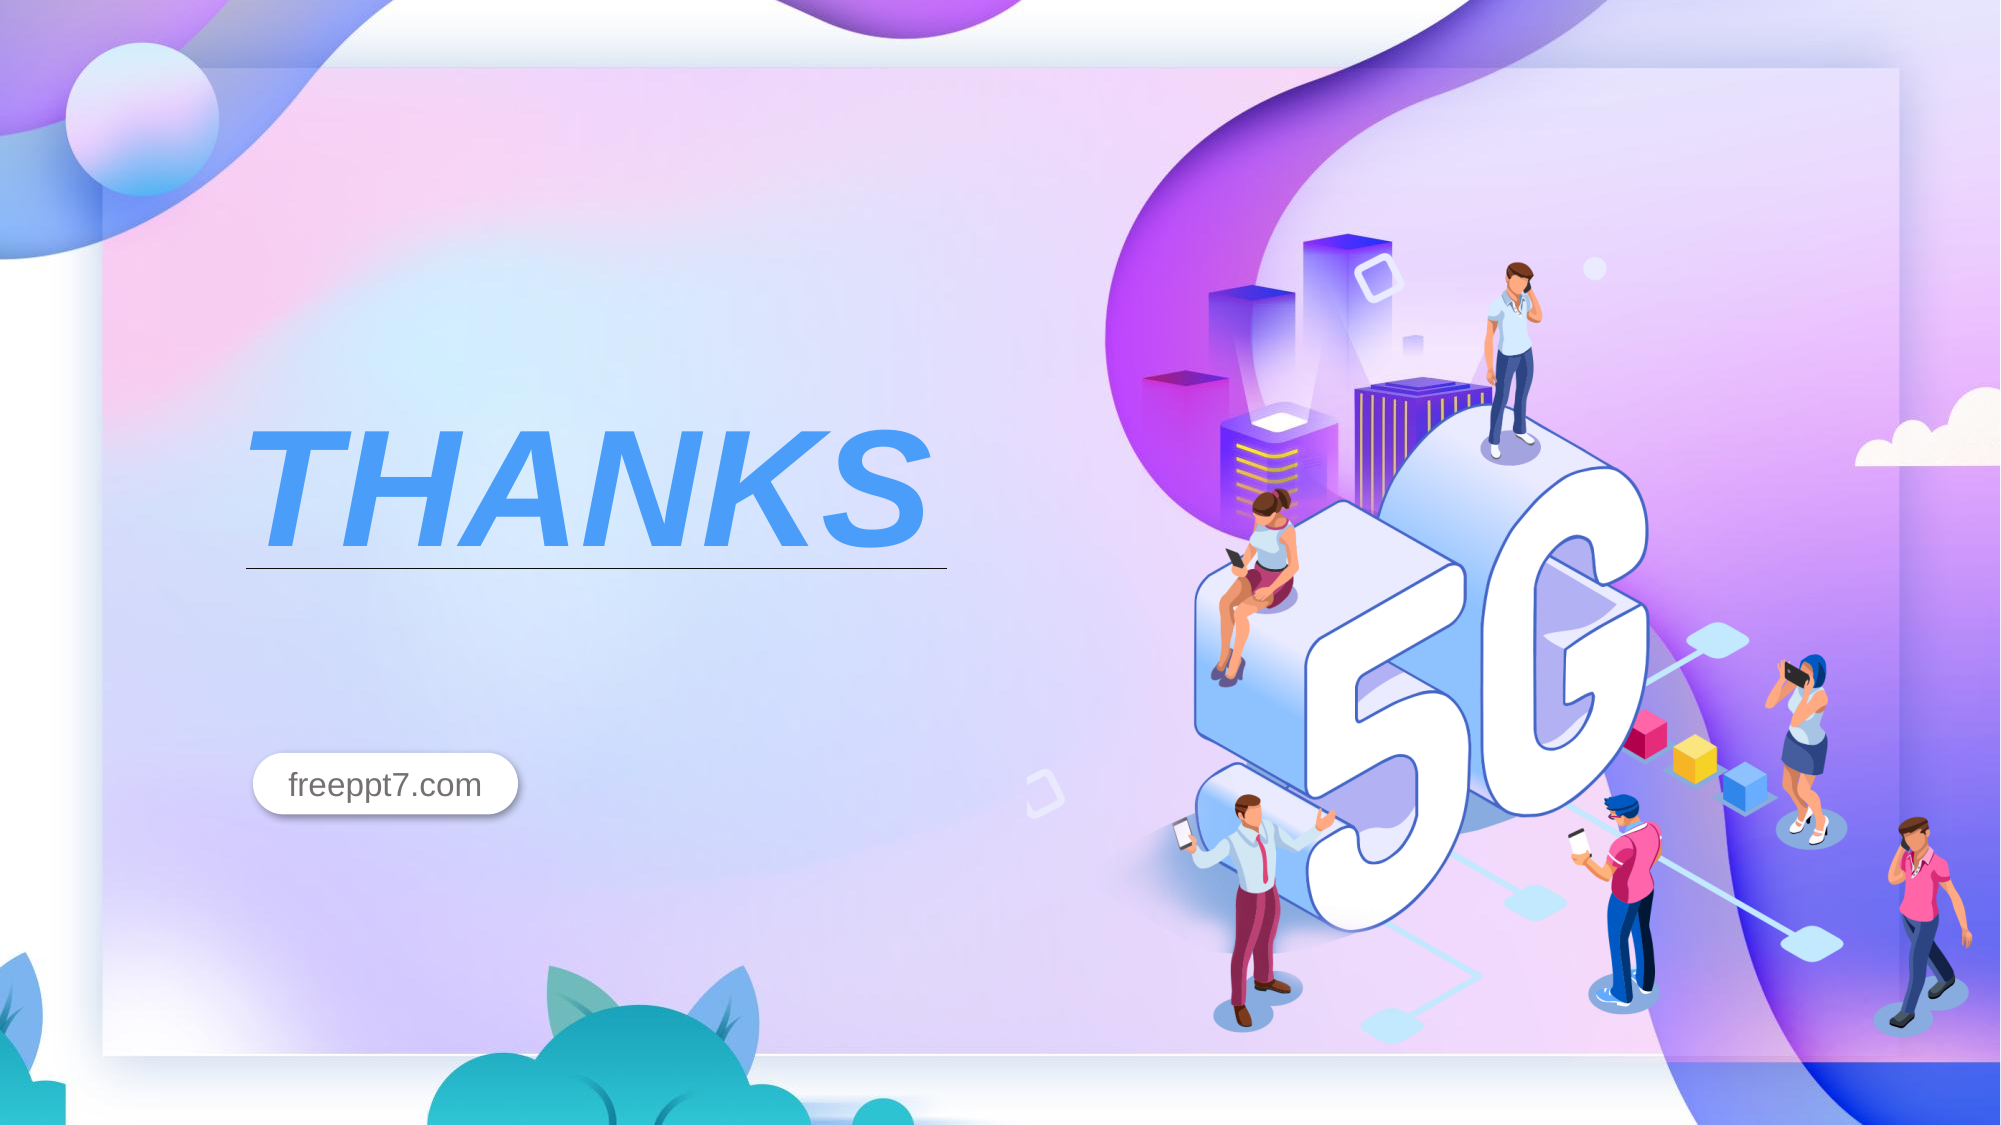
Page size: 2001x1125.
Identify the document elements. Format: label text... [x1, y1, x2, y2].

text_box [212, 372, 1027, 689]
picture [0, 0, 2001, 1125]
text_box freeppt7.com [251, 751, 520, 816]
